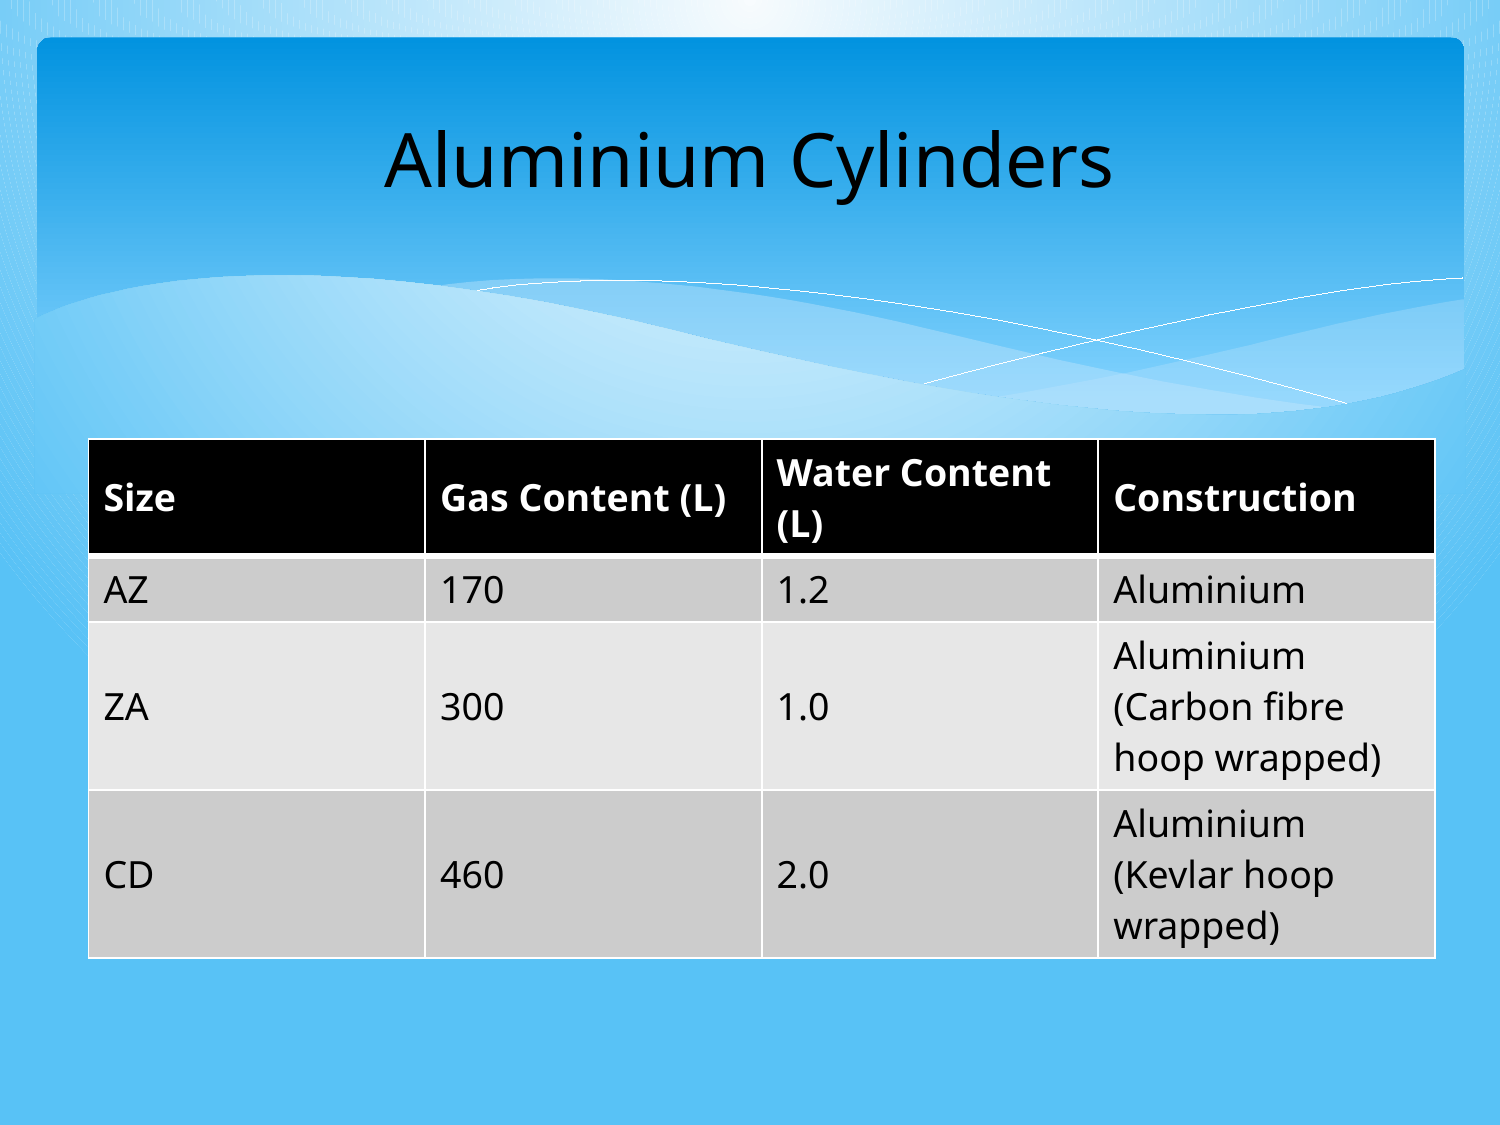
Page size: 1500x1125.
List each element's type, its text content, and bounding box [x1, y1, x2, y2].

table_cell 300 [426, 623, 761, 789]
table_cell ZA [89, 623, 424, 789]
table_cell 460 [426, 791, 761, 957]
table_header Gas Content (L) [426, 440, 761, 553]
table_cell CD [89, 791, 424, 957]
table_cell Aluminium (Kevlar hoop wrapped) [1099, 791, 1434, 957]
table_cell 2.0 [763, 791, 1097, 957]
table_cell Aluminium [1099, 559, 1434, 621]
table_cell AZ [89, 559, 424, 621]
table_cell 1.2 [763, 559, 1097, 621]
table_header Water Content (L) [763, 440, 1097, 553]
table_cell 1.0 [763, 623, 1097, 789]
table_cell 170 [426, 559, 761, 621]
title Aluminium Cylinders [75, 55, 1425, 261]
table_cell Aluminium (Carbon fibre hoop wrapped) [1099, 623, 1434, 789]
table_header Construction [1099, 440, 1434, 553]
table_header Size [89, 440, 424, 553]
